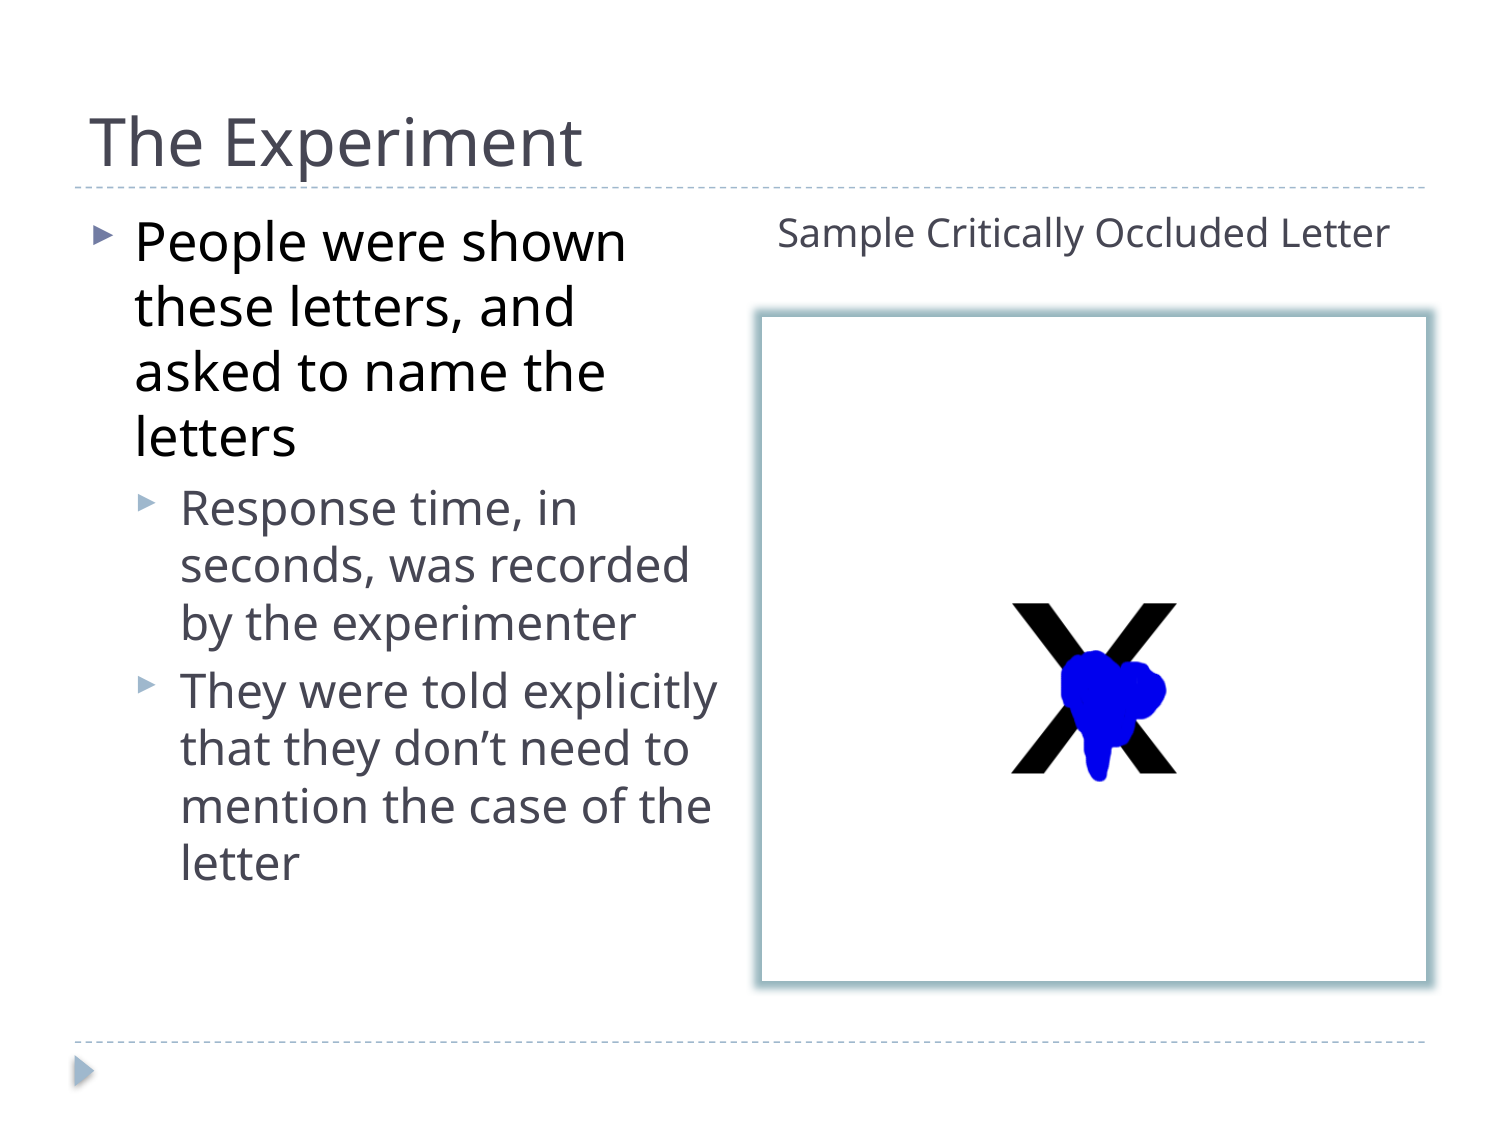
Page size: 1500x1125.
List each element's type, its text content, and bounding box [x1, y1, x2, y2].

title The Experiment [75, 37, 1425, 188]
text_box Sample Critically Occluded Letter [762, 199, 1426, 273]
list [762, 316, 1426, 981]
list People were shown these letters, and asked to name the letters Response time, in seconds, was recorded by the experimenter They were told explicitly that they don’t need to mention the case of the letter [75, 200, 738, 1010]
